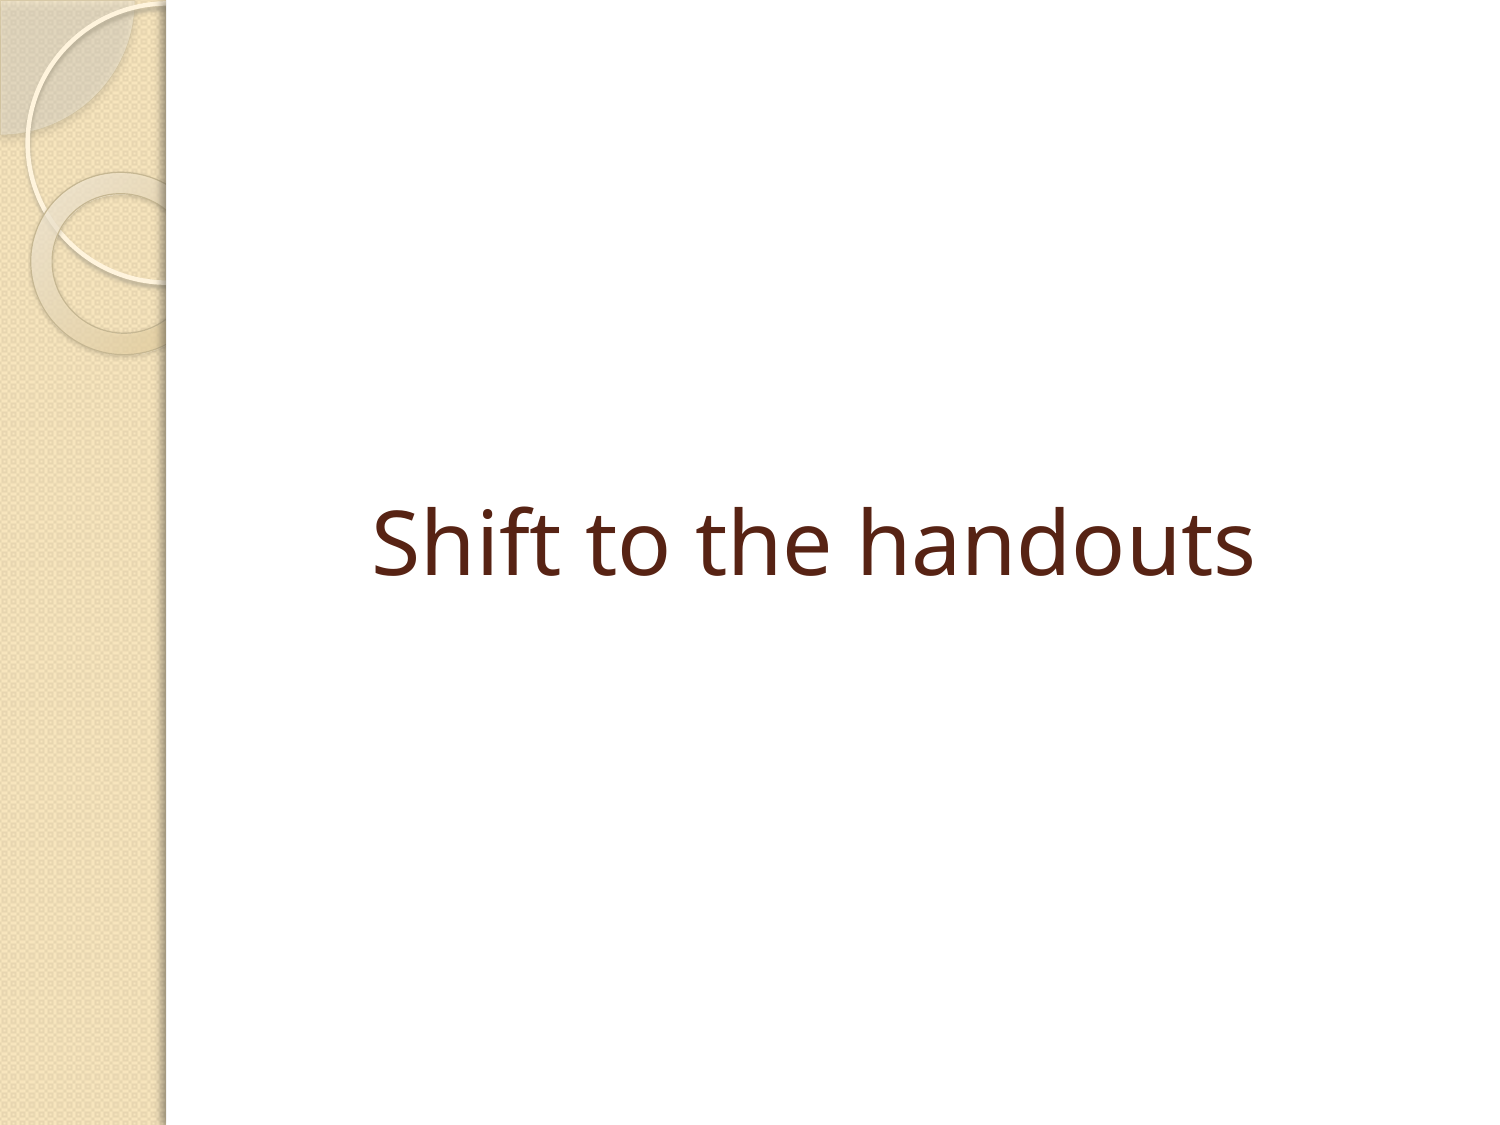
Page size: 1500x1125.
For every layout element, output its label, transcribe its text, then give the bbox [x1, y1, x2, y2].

title Shift to the handouts [199, 445, 1430, 633]
